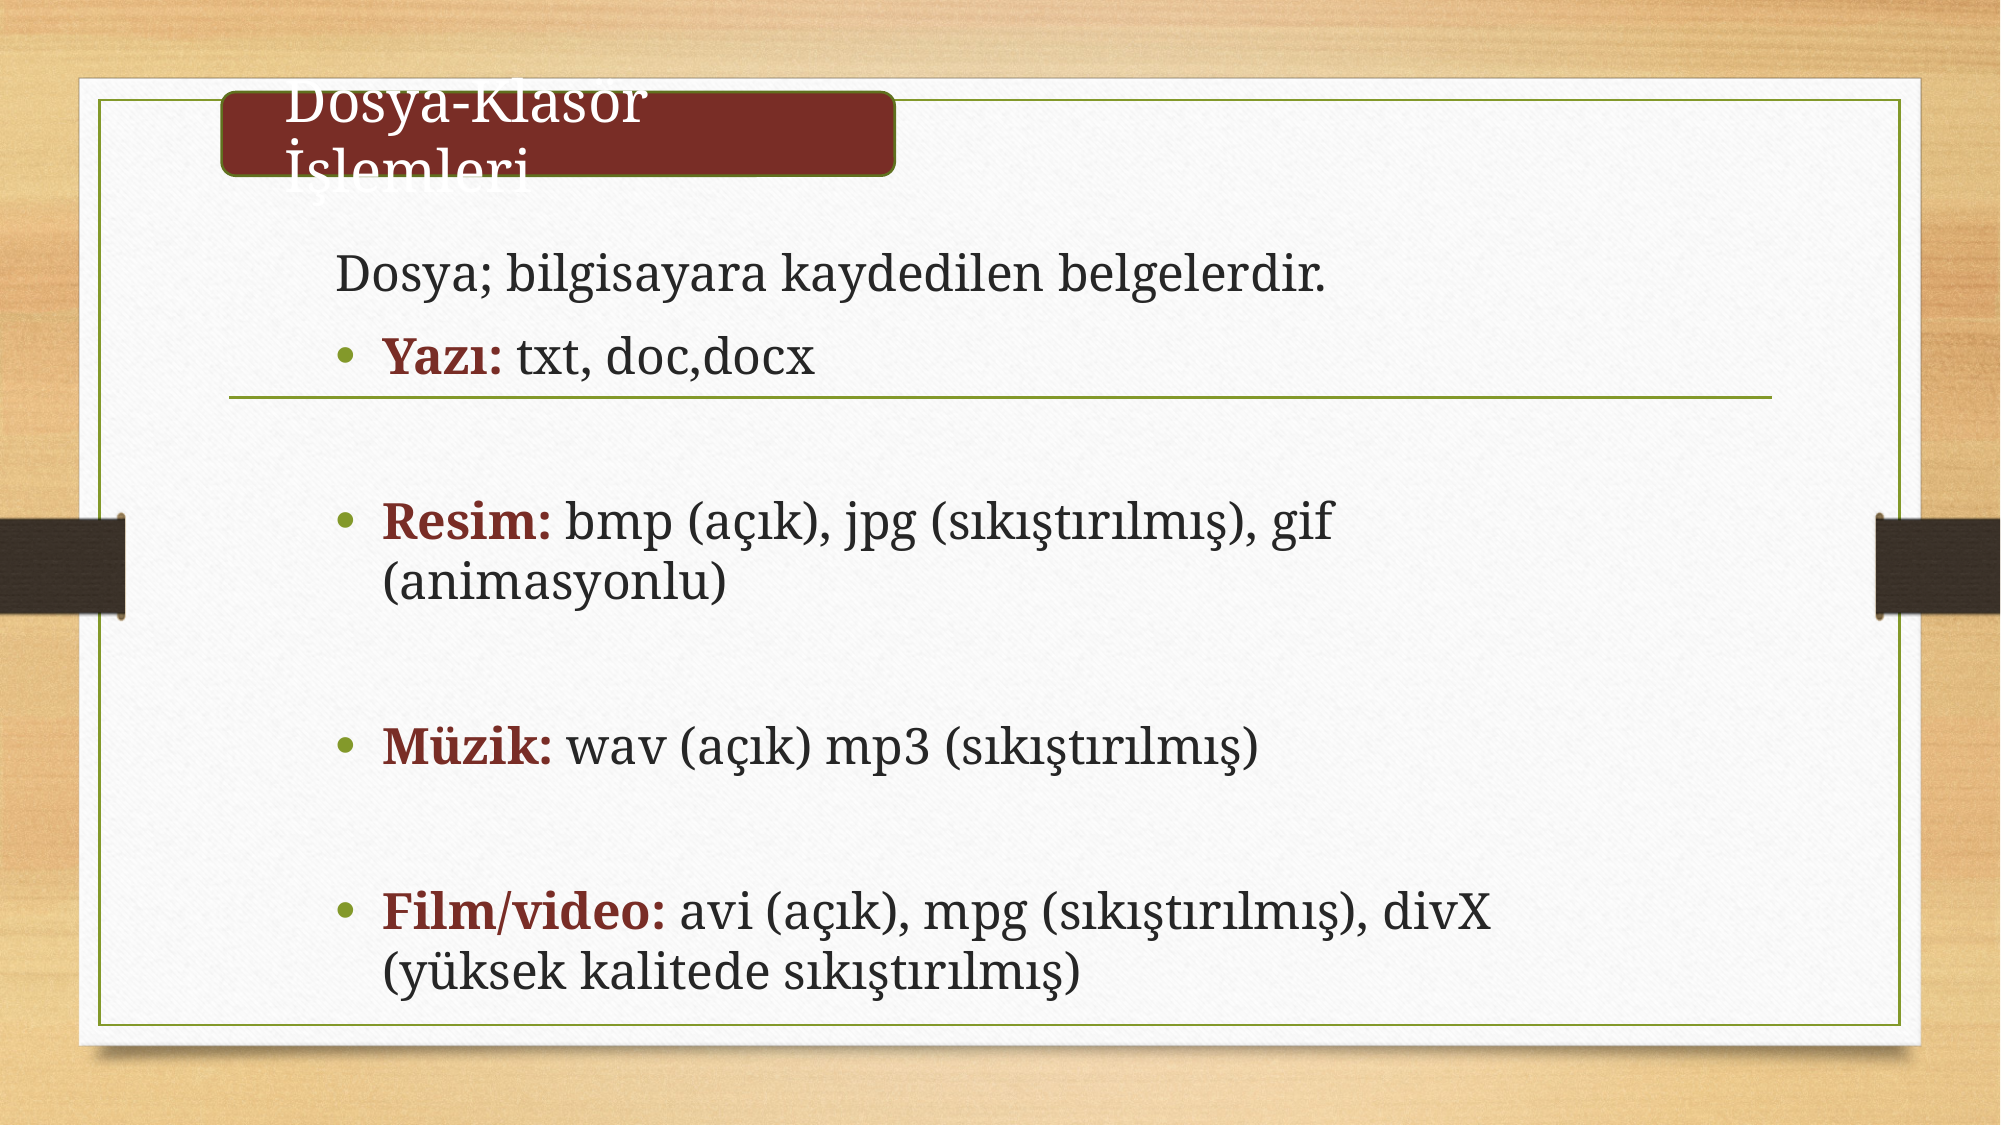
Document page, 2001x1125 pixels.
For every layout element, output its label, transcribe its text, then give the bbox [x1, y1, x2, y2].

text_box Dosya-Klasör İşlemleri [220, 90, 897, 178]
picture [0, 0, 2001, 1125]
list Dosya; bilgisayara kaydedilen belgelerdir. Yazı: txt, doc,docx Resim: bmp (açık), jpg (sıkıştırılmış), gif (animasyonlu) Müzik: wav (açık) mp3 (sıkıştırılmış) Film/video: avi (açık), mpg (sıkıştırılmış), divX (yüksek kalitede sıkıştırılmış) [320, 234, 1675, 1032]
